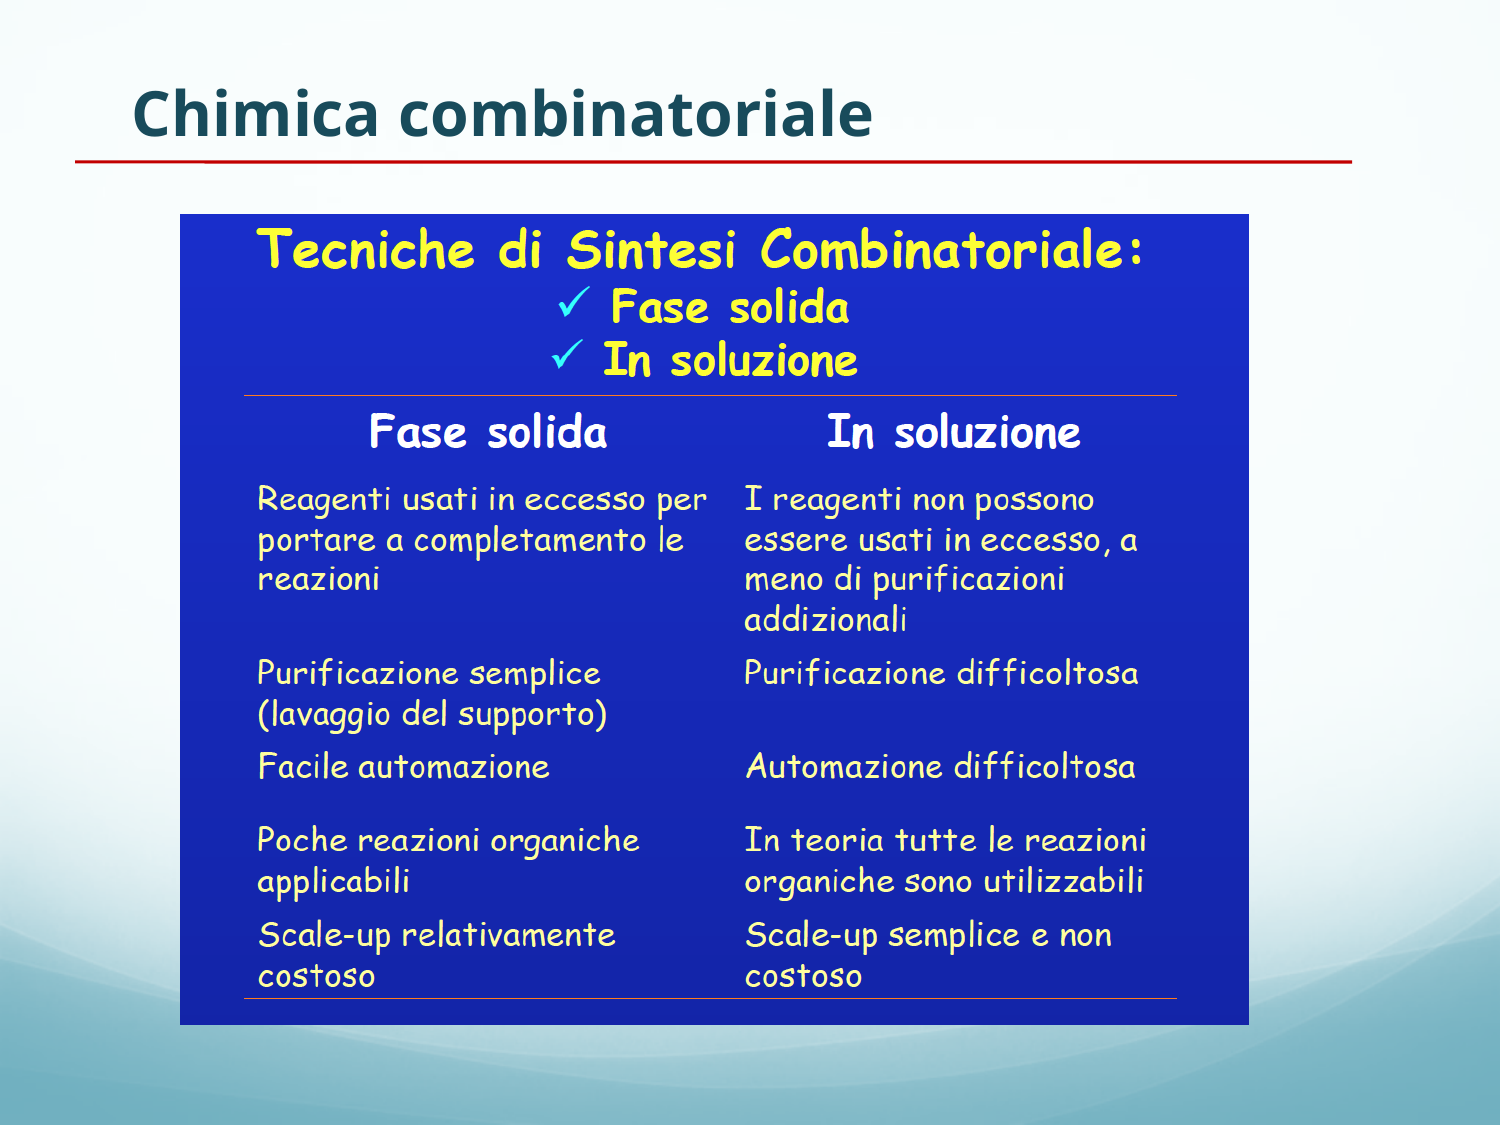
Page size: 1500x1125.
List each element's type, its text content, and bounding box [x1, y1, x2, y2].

picture [179, 214, 1250, 1026]
text_box Chimica combinatoriale [117, 66, 891, 157]
